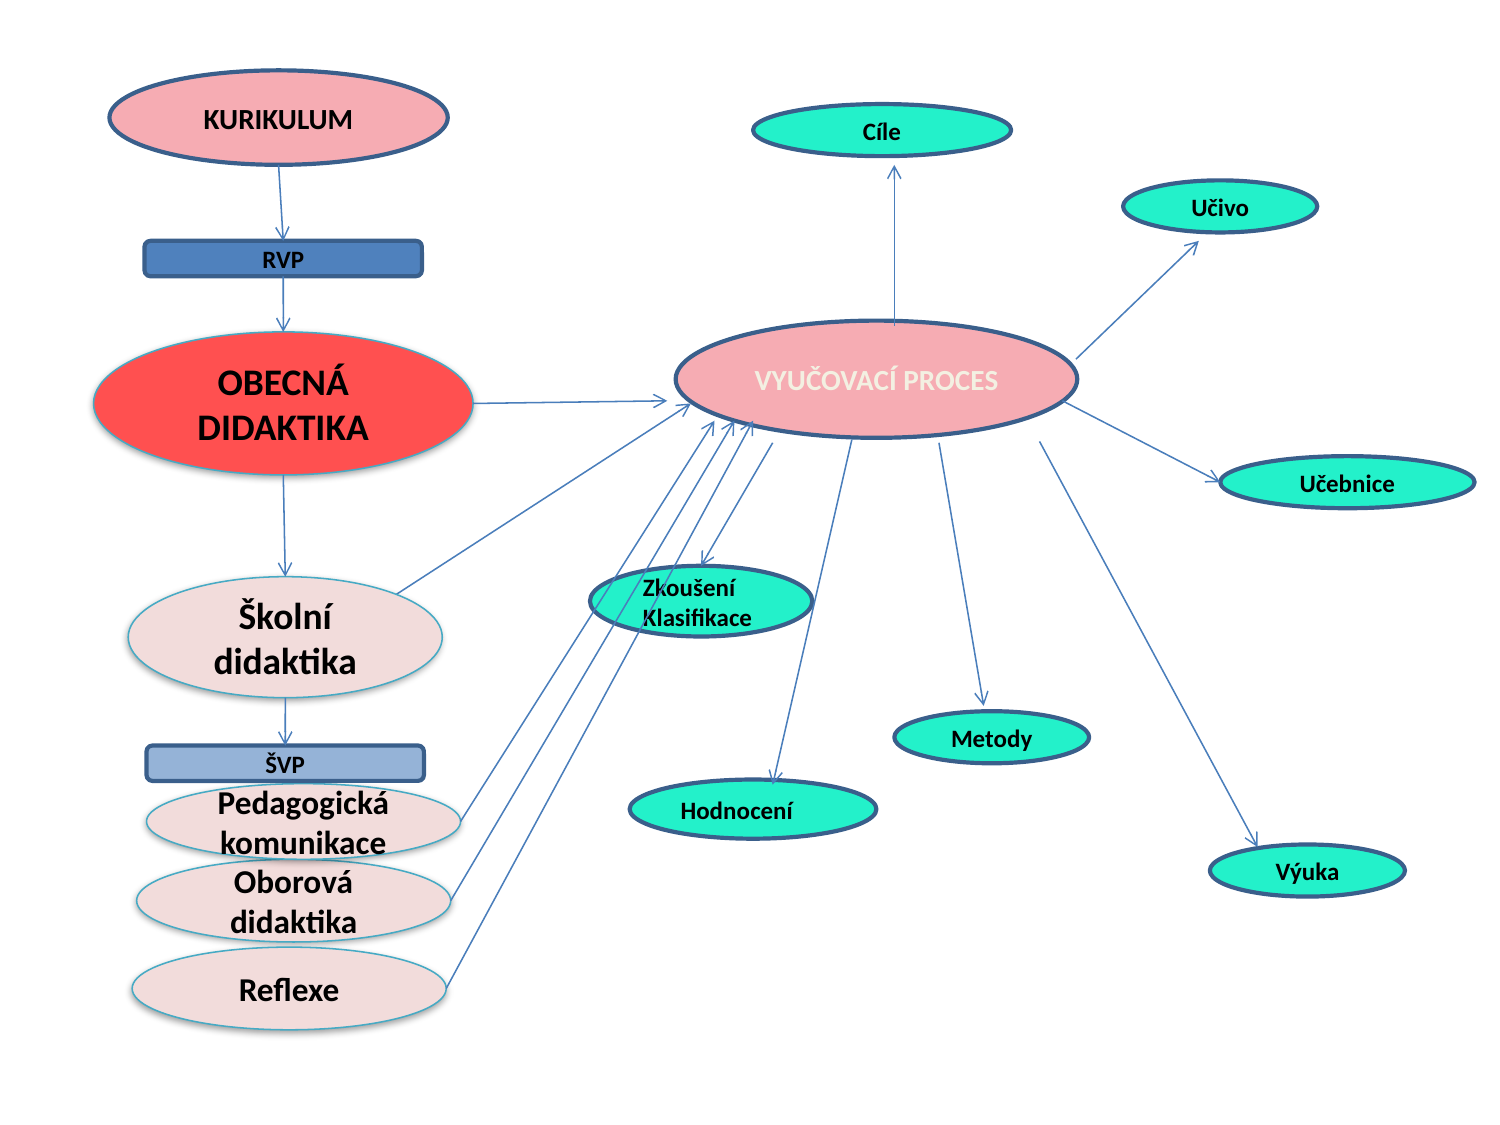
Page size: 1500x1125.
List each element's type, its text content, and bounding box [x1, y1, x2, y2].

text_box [772, 439, 853, 785]
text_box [758, 442, 773, 566]
text_box Zkoušení Klasifikace [758, 574, 767, 634]
text_box Oborová didaktika [135, 862, 440, 943]
text_box RVP [142, 238, 425, 279]
text_box Učivo [1121, 178, 1320, 235]
text_box Učebnice [1263, 454, 1477, 511]
text_box Reflexe [131, 946, 445, 1031]
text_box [938, 442, 984, 707]
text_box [1039, 441, 1258, 848]
text_box Výuka [1207, 842, 1408, 899]
text_box OBECNÁ DIDAKTIKA [92, 331, 474, 476]
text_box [282, 474, 286, 577]
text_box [396, 403, 692, 595]
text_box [446, 420, 754, 989]
text_box Pedagogická komunikace [145, 783, 440, 861]
text_box KURIKULUM [107, 68, 450, 167]
text_box Cíle [751, 101, 1014, 159]
text_box Metody [892, 709, 1034, 766]
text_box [1075, 240, 1200, 360]
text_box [472, 400, 668, 404]
text_box VYUČOVACÍ PROCES [673, 318, 1080, 440]
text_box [1062, 400, 1221, 439]
text_box ŠVP [144, 743, 427, 784]
text_box Hodnocení [758, 777, 879, 841]
text_box Školní didaktika [127, 575, 440, 699]
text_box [278, 164, 284, 242]
